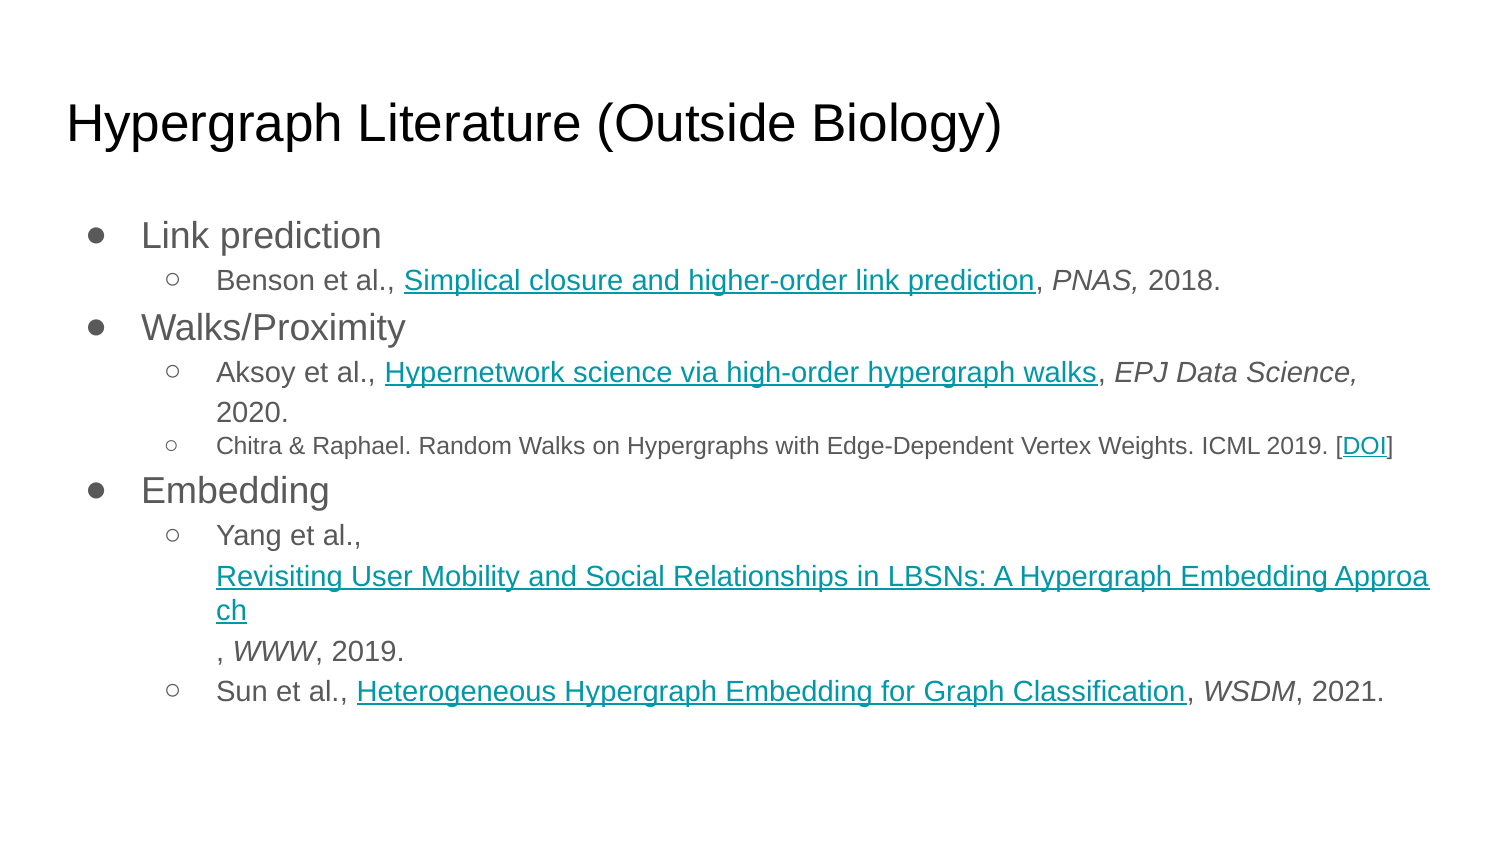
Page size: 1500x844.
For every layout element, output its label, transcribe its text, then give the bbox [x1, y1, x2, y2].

title Hypergraph Literature (Outside Biology) [51, 72, 1449, 167]
list Link prediction Benson et al., Simplical closure and higher-order link prediction, PNAS, 2018. Walks/Proximity Aksoy et al., Hypernetwork science via high-order hypergraph walks, EPJ Data Science, 2020. Chitra & Raphael. Random Walks on Hypergraphs with Edge-Dependent Vertex Weights. ICML 2019. [DOI] Embedding Yang et al., Revisiting User Mobility and Social Relationships in LBSNs: A Hypergraph Embedding Approach, WWW, 2019. Sun et al., Heterogeneous Hypergraph Embedding for Graph Classification, WSDM, 2021. [51, 189, 1449, 750]
